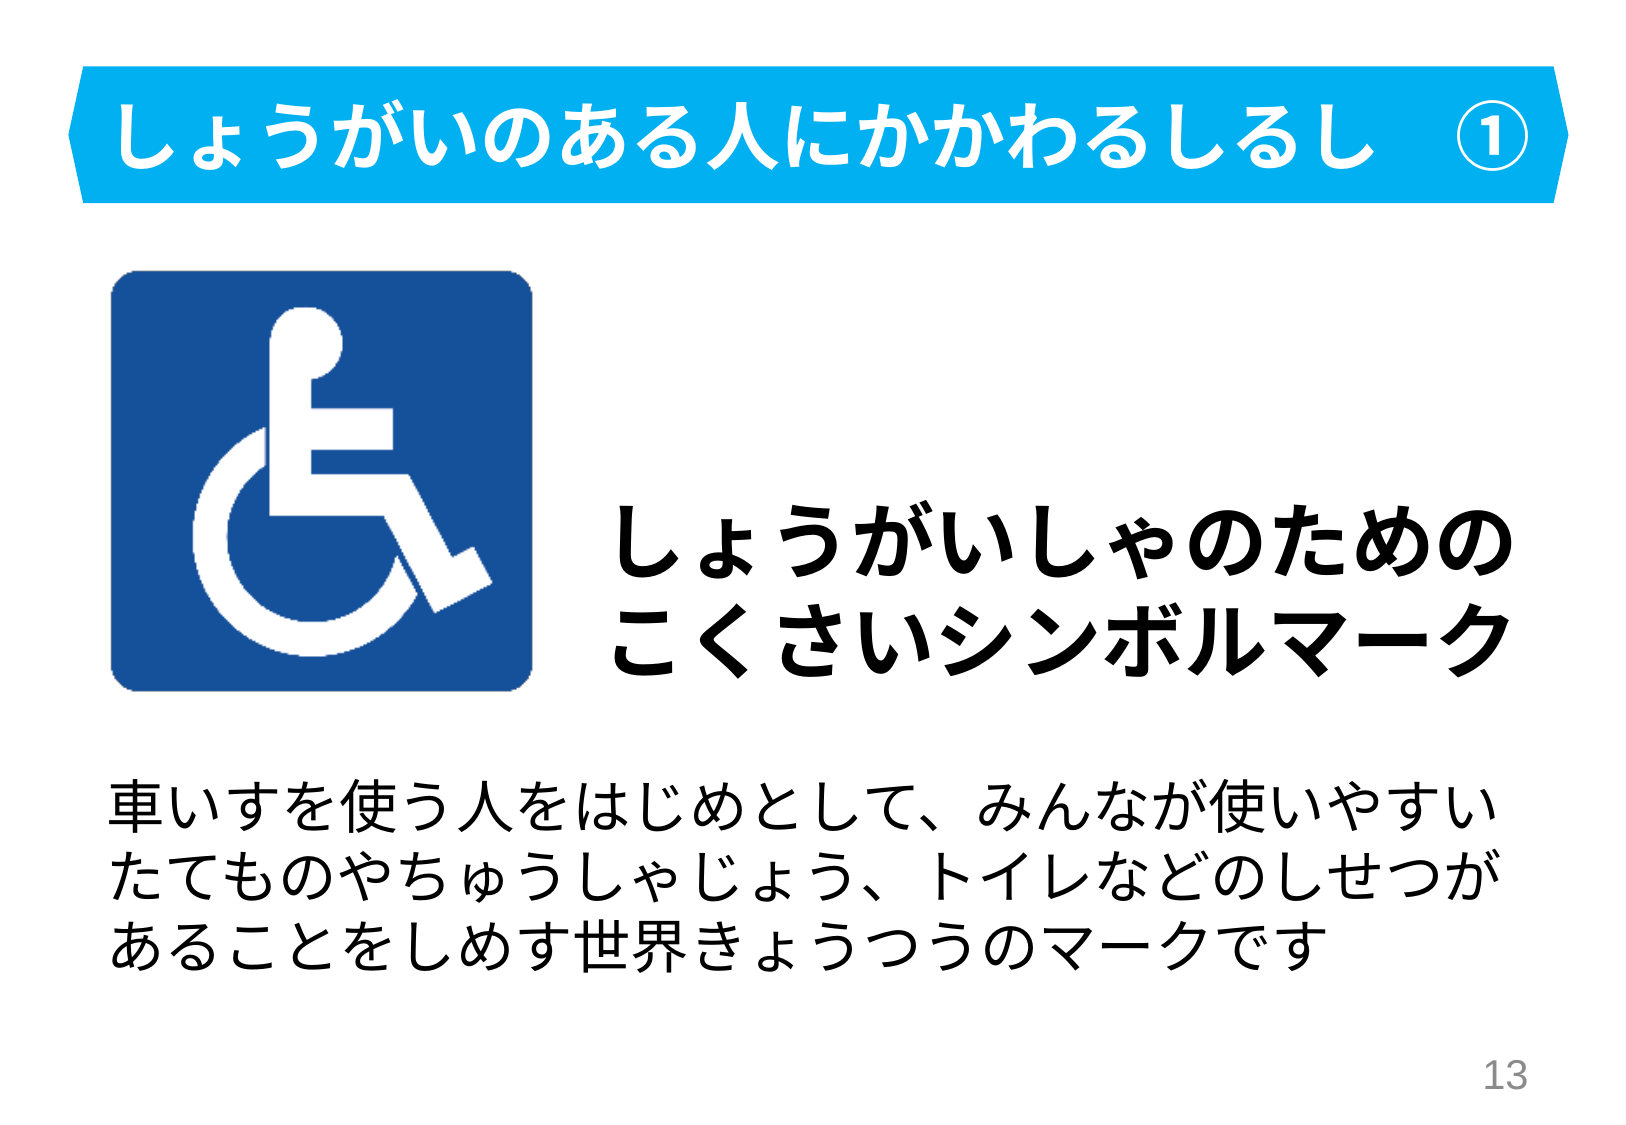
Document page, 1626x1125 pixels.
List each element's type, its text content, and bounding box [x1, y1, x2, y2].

text_box 車いすを使う人をはじめとして、みんなが使いやすいたてものやちゅうしゃじょう、トイレなどのしせつがあることをしめす世界きょうつうのマークです [91, 763, 1545, 988]
picture [68, 227, 576, 736]
text_box しょうがいしゃのためのこくさいシンボルマーク [587, 481, 1554, 697]
slide_number 12 [1164, 1042, 1544, 1103]
text_box しょうがいのある人にかかわるしるし ① [66, 64, 1571, 206]
